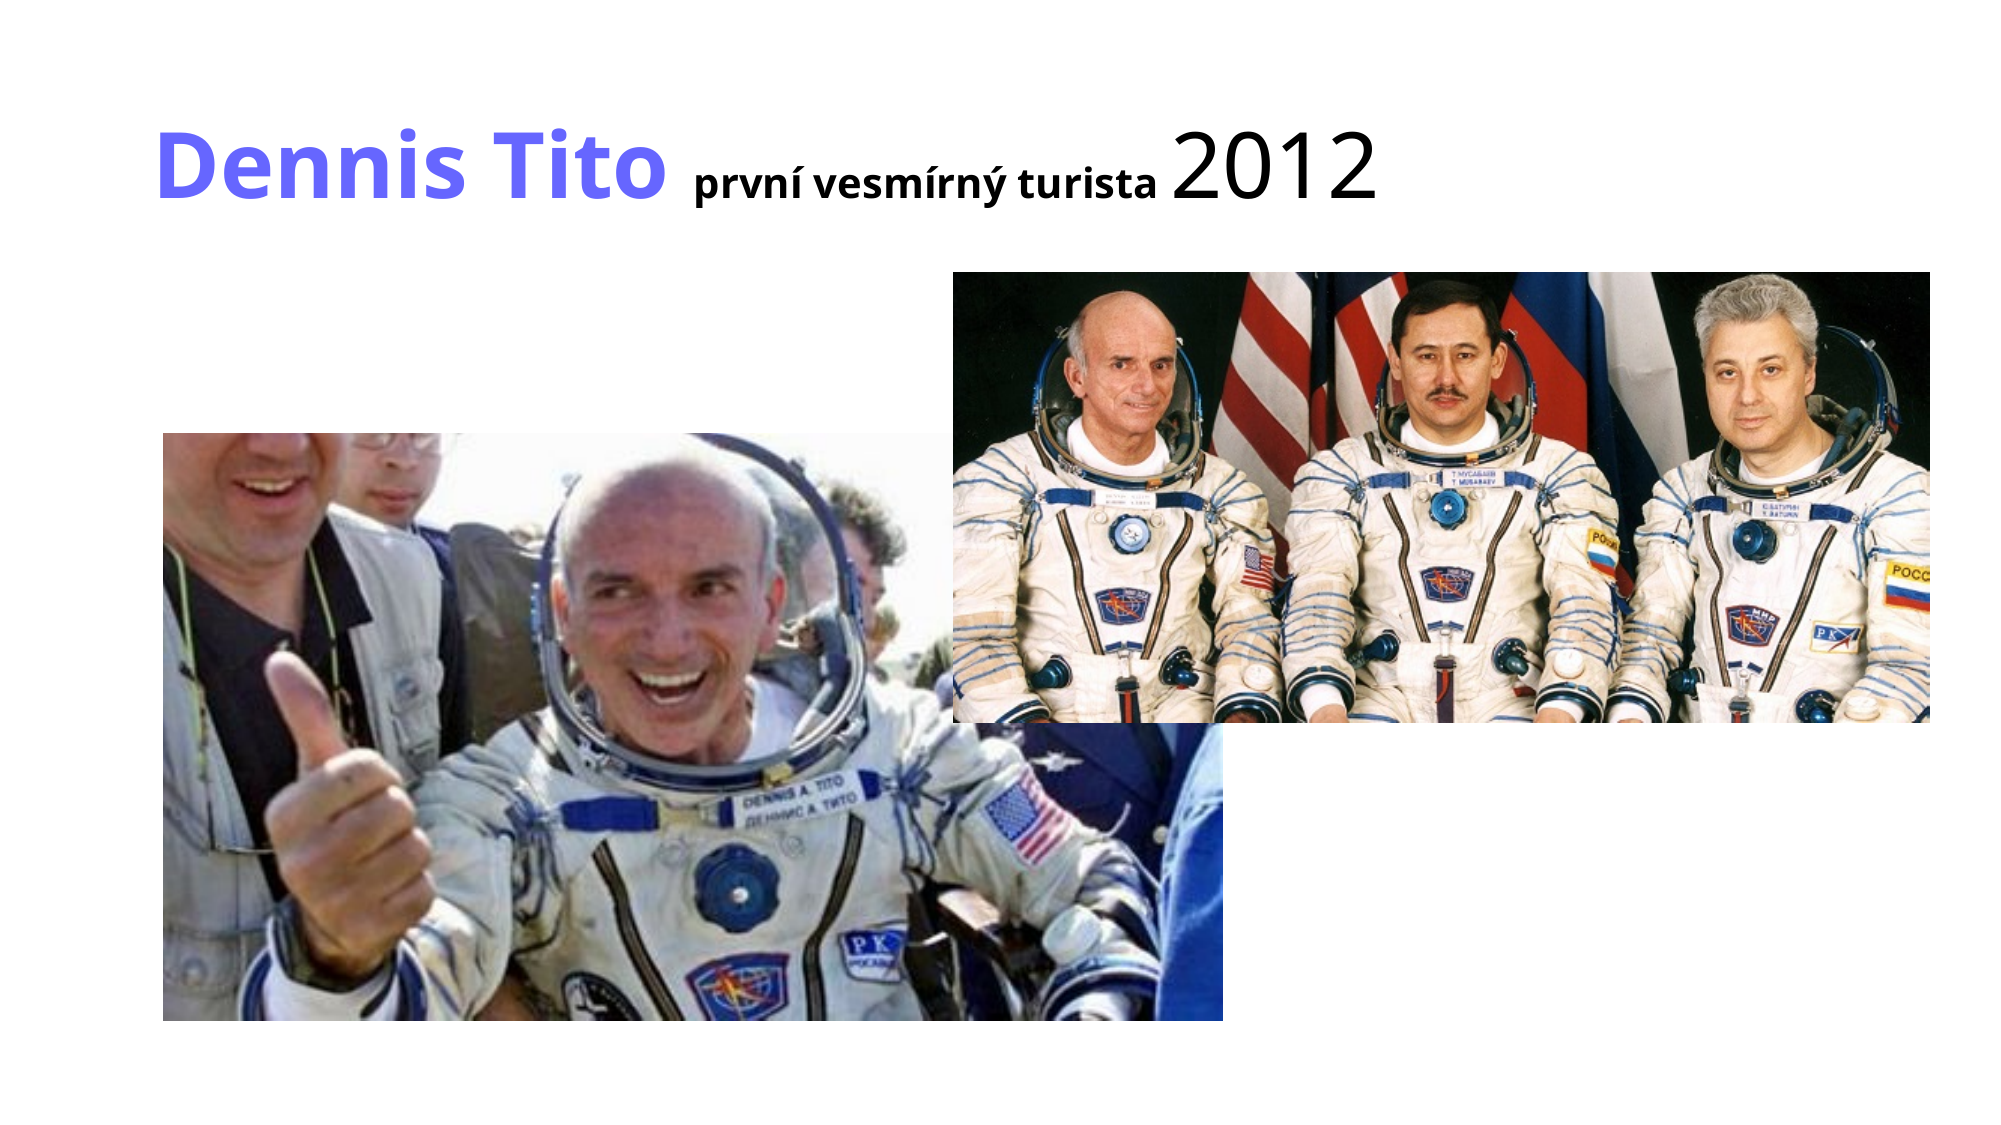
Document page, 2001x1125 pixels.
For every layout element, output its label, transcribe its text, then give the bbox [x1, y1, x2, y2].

picture [163, 272, 1930, 1021]
title Dennis Tito první vesmírný turista 2012 [137, 59, 1863, 278]
